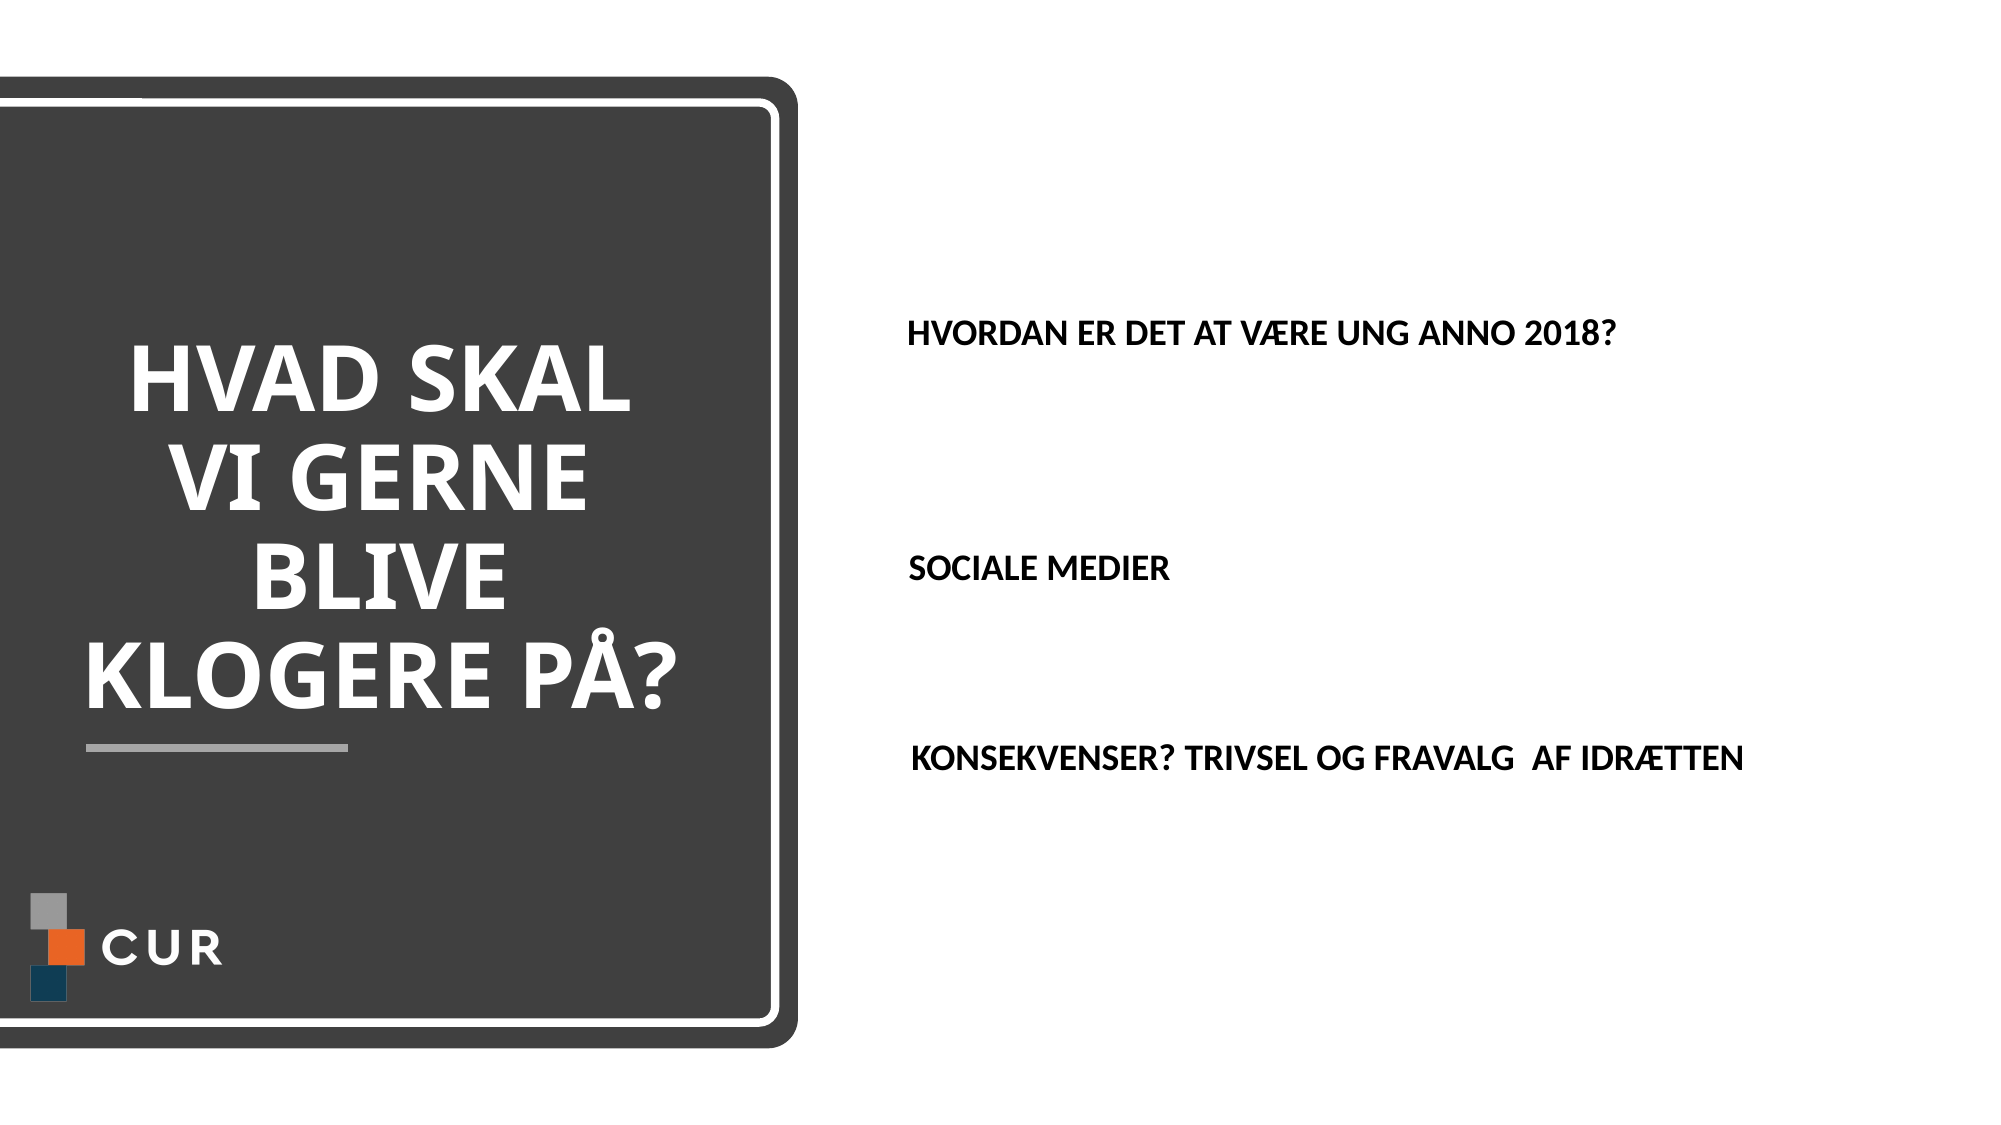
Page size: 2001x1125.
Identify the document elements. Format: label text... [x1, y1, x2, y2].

text_box [0, 101, 777, 1024]
text_box [0, 75, 799, 1050]
picture [23, 883, 229, 1015]
text_box SOCIALE MEDIER [893, 535, 1186, 596]
text_box KONSEKVENSER? TRIVSEL OG FRAVALG AF IDRÆTTEN [896, 725, 1761, 786]
title HVAD SKAL VI GERNE BLIVE KLOGERE PÅ? [54, 184, 706, 877]
text_box HVORDAN ER DET AT VÆRE UNG ANNO 2018? [892, 300, 1807, 405]
